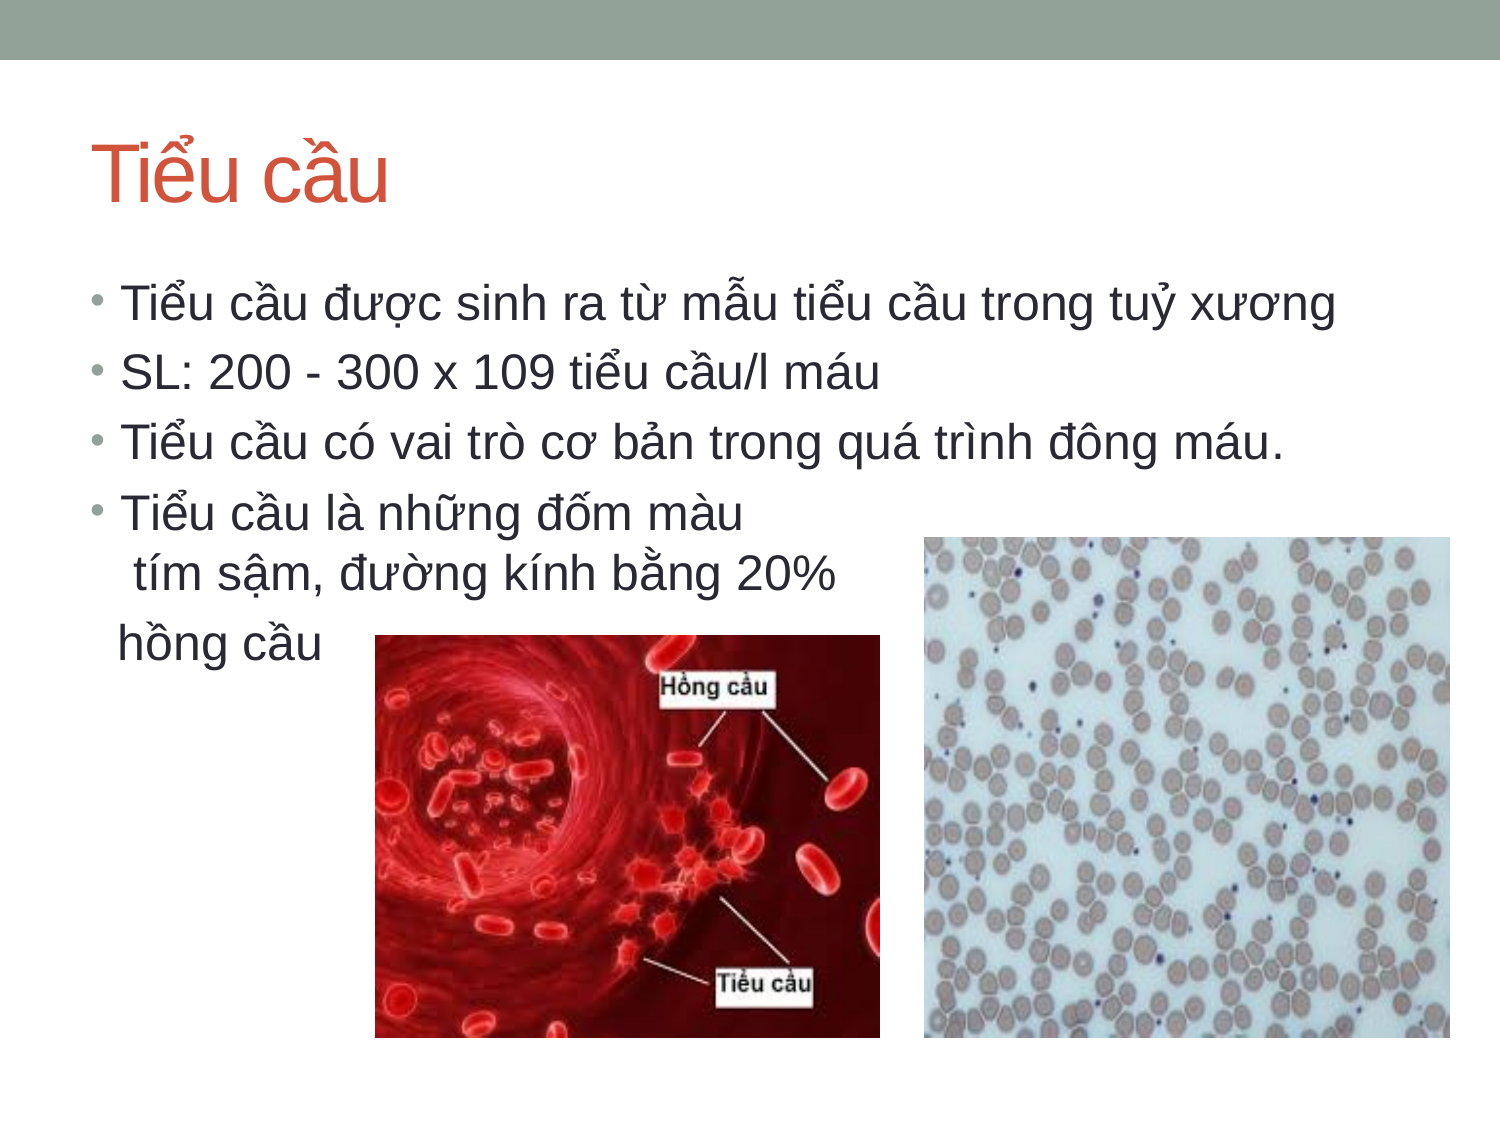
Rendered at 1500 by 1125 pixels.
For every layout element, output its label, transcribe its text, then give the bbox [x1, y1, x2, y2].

picture [374, 635, 880, 1038]
list Tiểu cầu được sinh ra từ mẫu tiểu cầu trong tuỷ xương SL: 200 - 300 x 109 tiểu cầu/l máu Tiểu cầu có vai trò cơ bản trong quá trình đông máu. Tiểu cầu là những đốm màu tím sậm, đường kính bằng 20% hồng cầu [75, 262, 1425, 1063]
picture [924, 537, 1451, 1038]
title Tiểu cầu [75, 87, 1425, 250]
